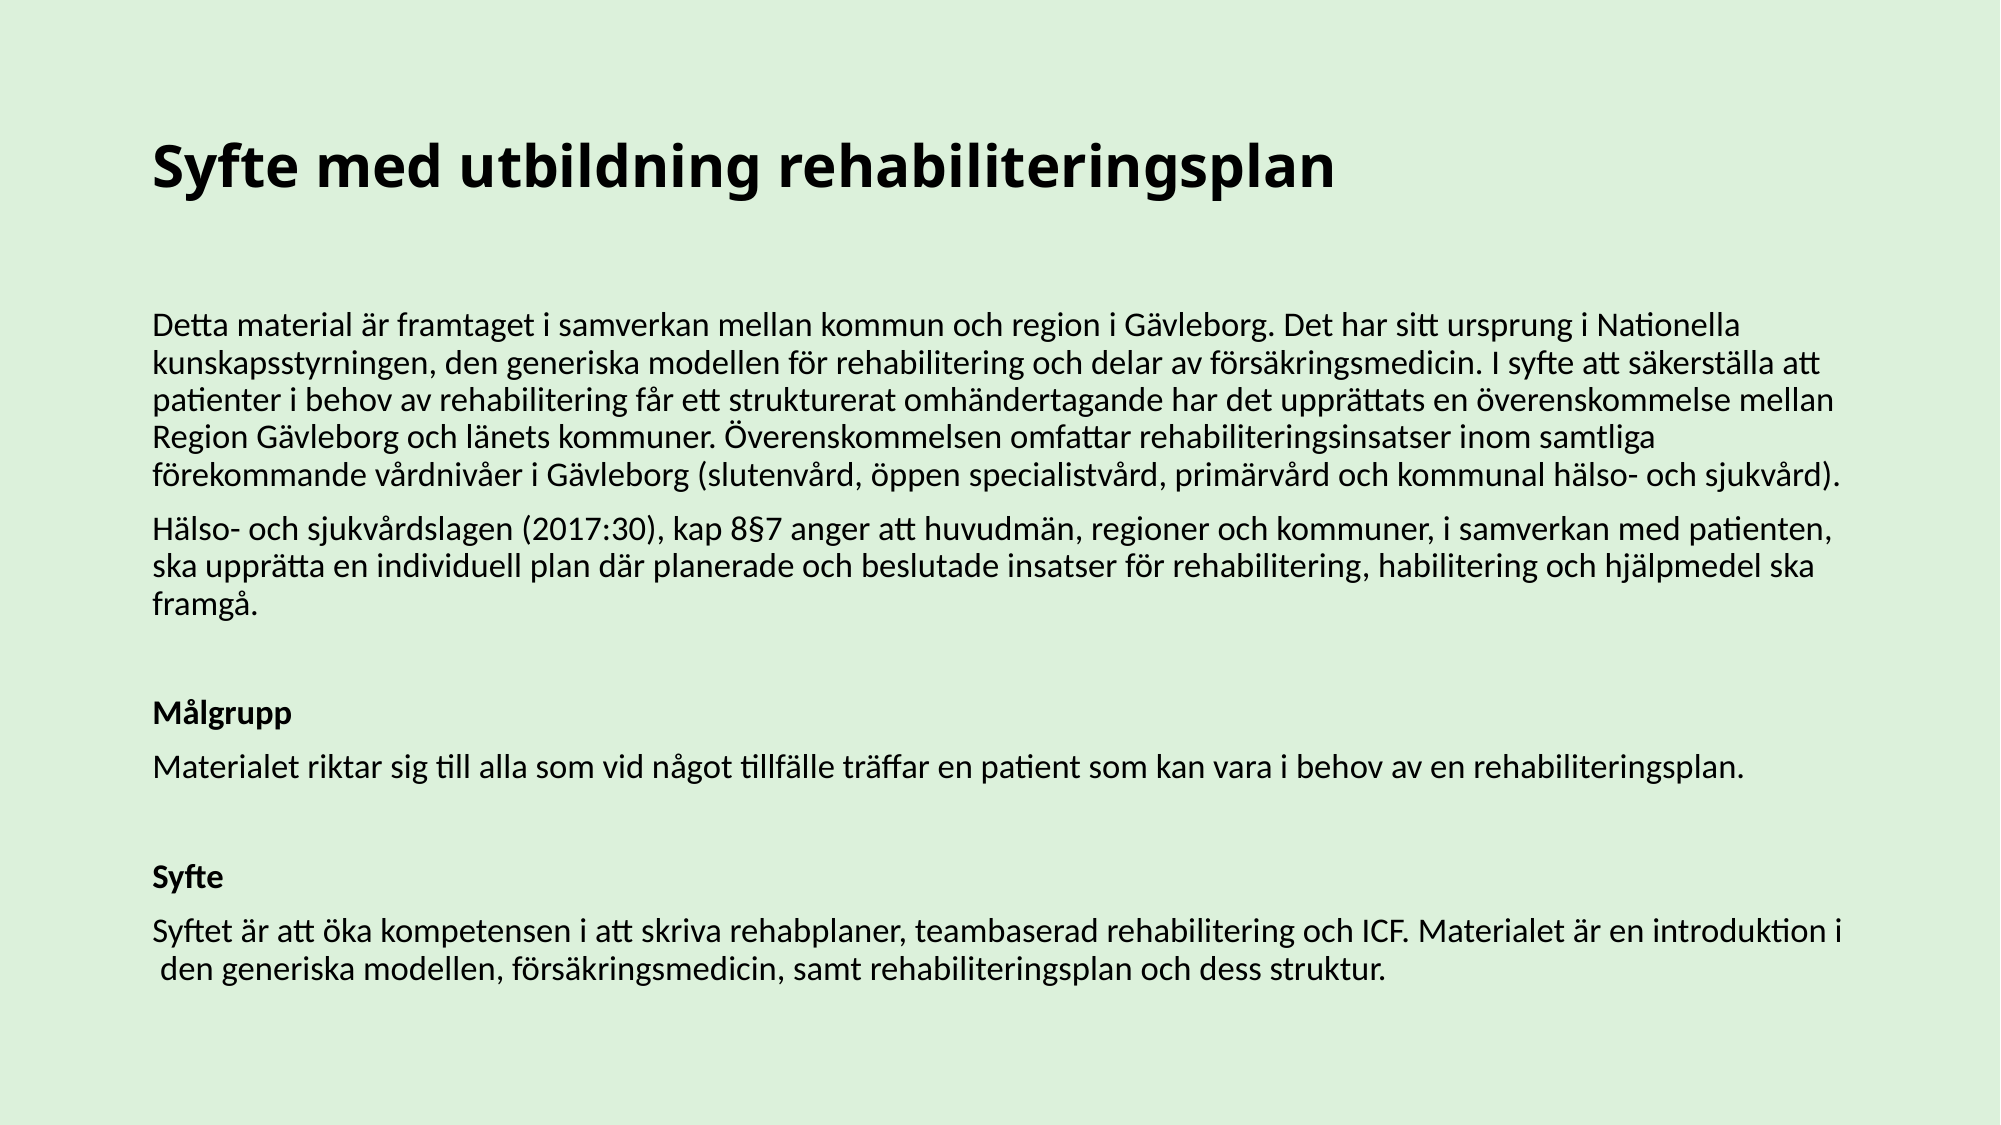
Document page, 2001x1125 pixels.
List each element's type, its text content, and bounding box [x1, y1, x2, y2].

list Detta material är framtaget i samverkan mellan kommun och region i Gävleborg. Det har sitt ursprung i Nationella kunskapsstyrningen, den generiska modellen för rehabilitering och delar av försäkringsmedicin. I syfte att säkerställa att patienter i behov av rehabilitering får ett strukturerat omhändertagande har det upprättats en överenskommelse mellan Region Gävleborg och länets kommuner. Överenskommelsen omfattar rehabiliteringsinsatser inom samtliga förekommande vårdnivåer i Gävleborg (slutenvård, öppen specialistvård, primärvård och kommunal hälso- och sjukvård). Hälso- och sjukvårdslagen (2017:30), kap 8§7 anger att huvudmän, regioner och kommuner, i samverkan med patienten, ska upprätta en individuell plan där planerade och beslutade insatser för rehabilitering, habilitering och hjälpmedel ska framgå. Målgrupp Materialet riktar sig till alla som vid något tillfälle träffar en patient som kan vara i behov av en rehabiliteringsplan. Syfte Syftet är att öka kompetensen i att skriva rehabplaner, teambaserad rehabilitering och ICF. Materialet är en introduktion i den generiska modellen, försäkringsmedicin, samt rehabiliteringsplan och dess struktur. [137, 299, 1863, 1014]
title Syfte med utbildning rehabiliteringsplan [137, 59, 1863, 278]
